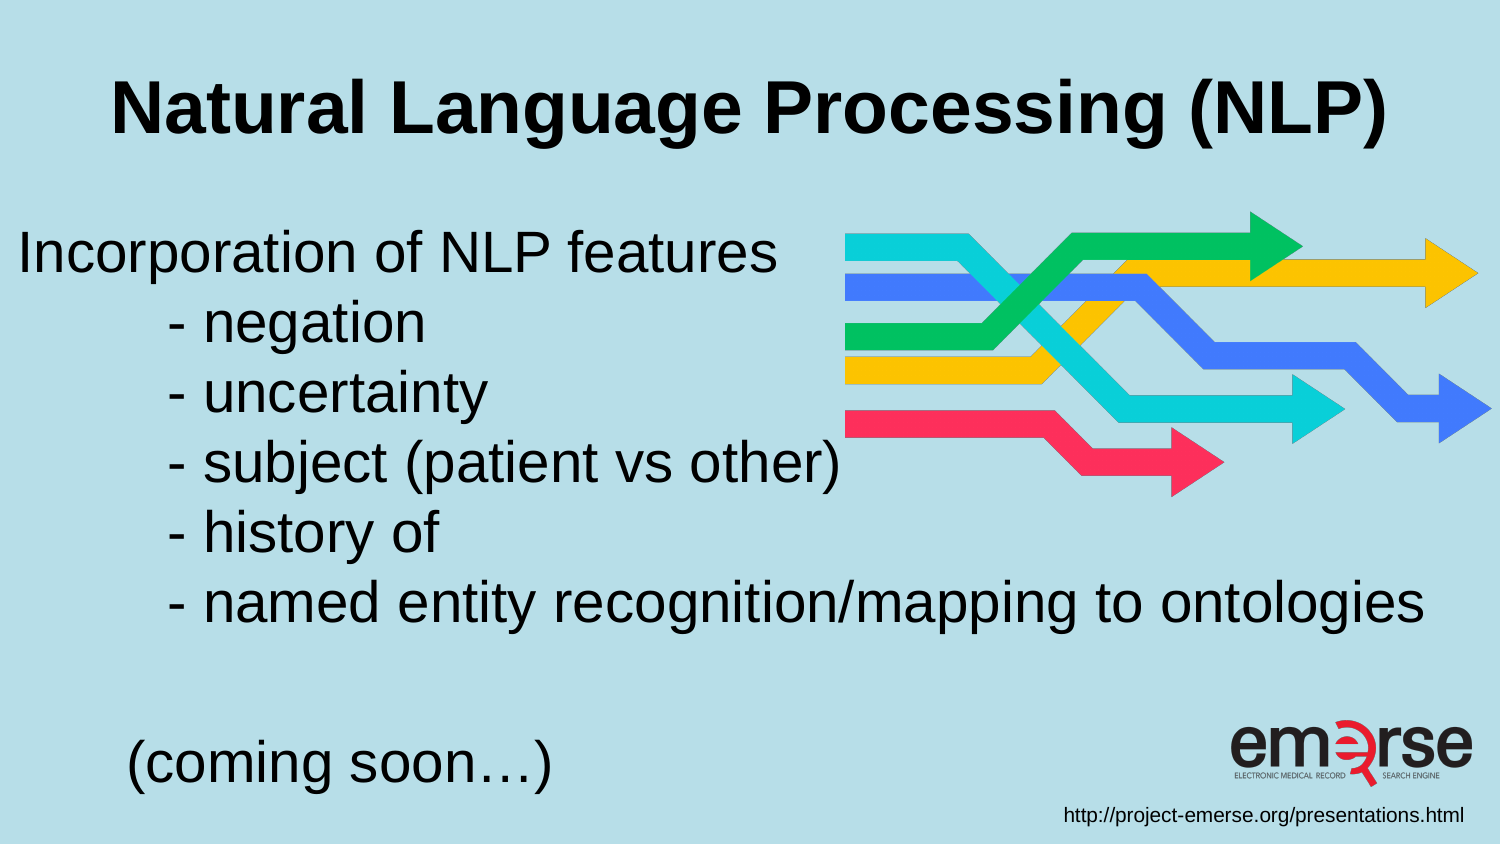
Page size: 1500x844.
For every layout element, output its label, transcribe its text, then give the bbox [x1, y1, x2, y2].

picture [845, 206, 1497, 503]
picture [1230, 720, 1473, 787]
text_box http://project-emerse.org/presentations.html [1048, 794, 1497, 835]
title Natural Language Processing (NLP) [75, 33, 1425, 175]
text_box (coming soon…) [111, 716, 862, 802]
text_box Incorporation of NLP features - negation - uncertainty - subject (patient vs other) - history of - named entity recognition/mapping to ontologies [2, 206, 1443, 712]
